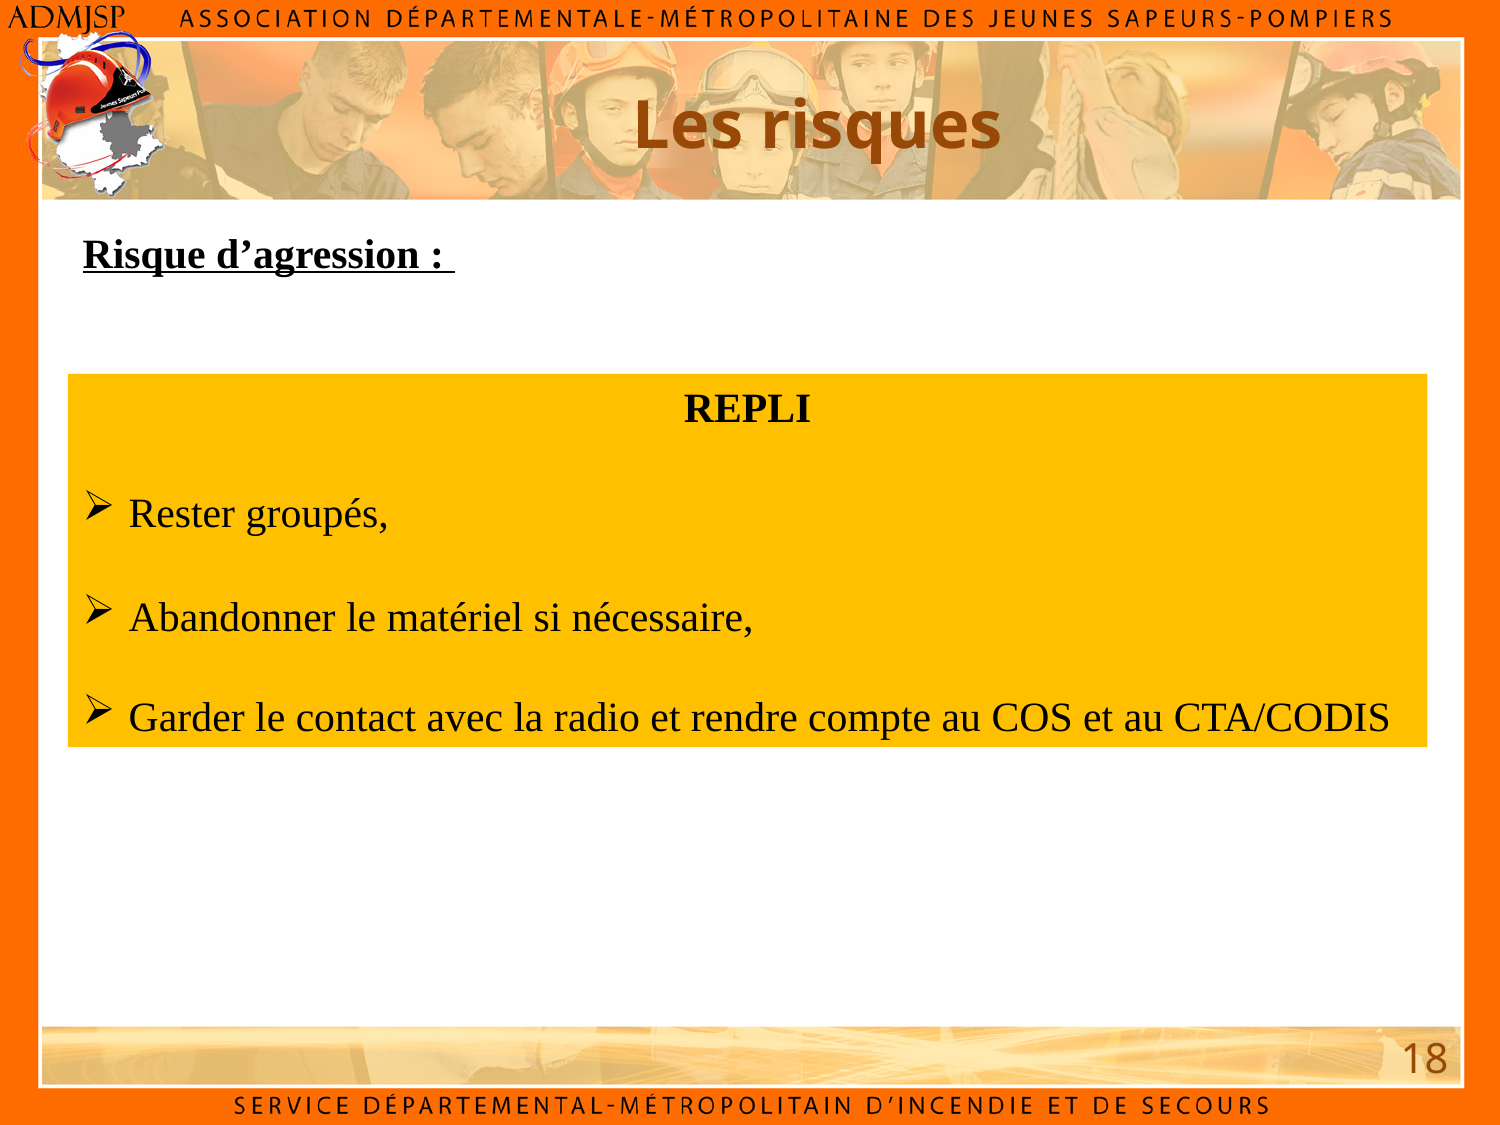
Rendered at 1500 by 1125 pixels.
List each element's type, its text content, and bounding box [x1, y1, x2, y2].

text_box 18 [1113, 1029, 1464, 1090]
text_box REPLI Rester groupés, Abandonner le matériel si nécessaire, Garder le contact avec la radio et rendre compte au COS et au CTA/CODIS [67, 373, 1428, 748]
title Les risques [183, 45, 1454, 200]
picture [0, 0, 1500, 1125]
text_box Risque d’agression : [67, 215, 1412, 285]
